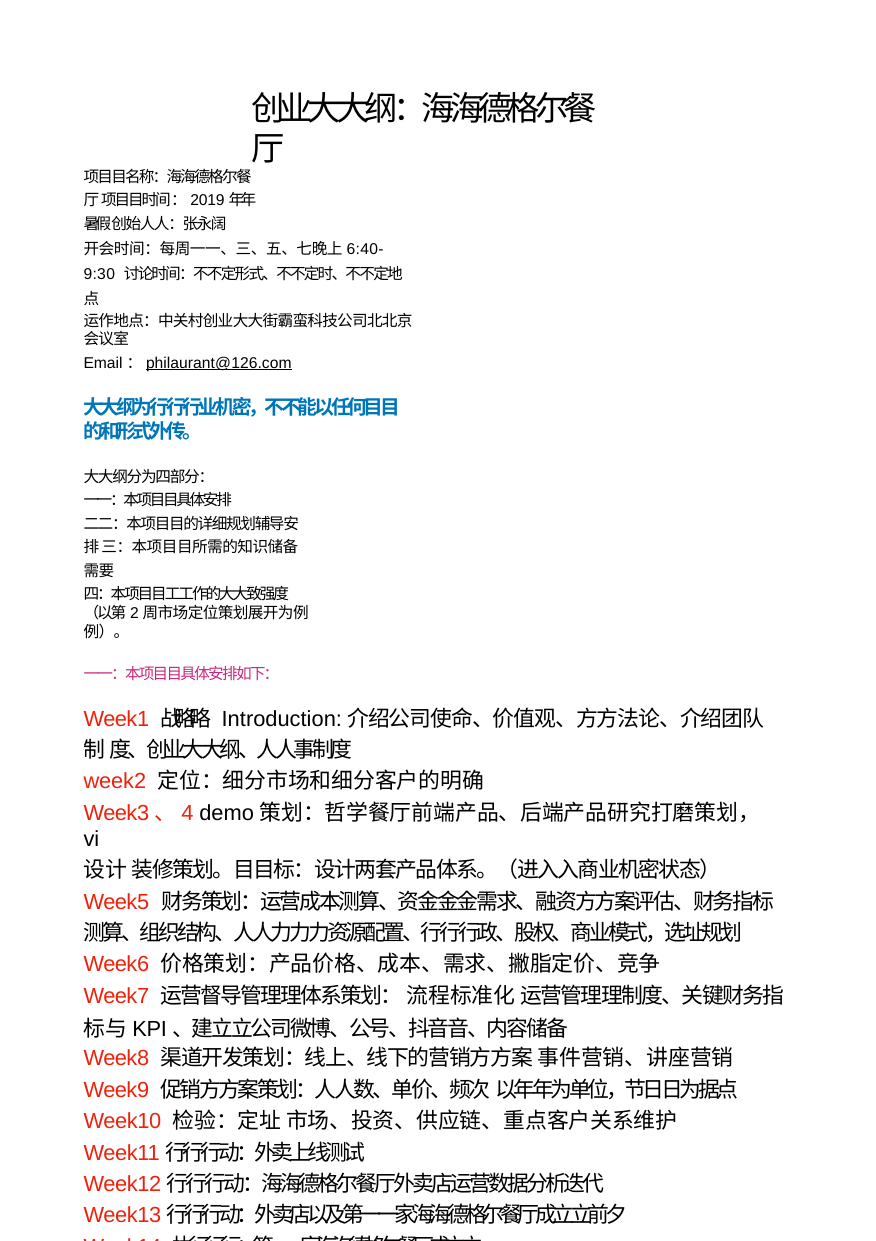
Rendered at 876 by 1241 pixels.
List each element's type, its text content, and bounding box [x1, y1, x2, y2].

text_box 项⽬目名称：海海德格尔餐厅 项⽬目时间：2019年年暑假 创始⼈人：张永阔 开会时间：每周⼀一、三、五、七晚上6:40-9:30 讨论时间：不不定形式、不不定时、不不定地点 运作地点：中关村创业⼤大街霸蛮科技公司北北京会议室 Email：philaurant@126.com ⼤大纲为⾏行行业机密，不不能以任何⽬目的和形式外传。 ⼤大纲分为四部分： ⼀一：本项⽬目具体安排 ⼆二：本项⽬目的详细规划辅导安排 三：本项⽬目所需的知识储备需要 四：本项⽬目⼯工作的⼤大致强度（以第2周市场定位策划展开为例例）。 ⼀一：本项⽬目具体安排如下： Week1 战略略 Introduction:介绍公司使命、价值观、⽅方法论、介绍团队制 度、创业⼤大纲、⼈人事制度 week2 定位：细分市场和细分客户的明确 Week3、4 demo策划：哲学餐厅前端产品、后端产品研究打磨策划，vi 设计 装修策划。⽬目标：设计两套产品体系。（进⼊入商业机密状态） Week5 财务策划：运营成本测算、资⾦金金需求、融资⽅方案评估、财务指标 测算、组织结构、⼈人⼒力力资源配置、⾏行行政、股权、商业模式，选址规划 Week6 价格策划：产品价格、成本、需求、撇脂定价、竞争 Week7 运营督导管理理体系策划： 流程标准化 运营管理理制度、关键财务指 标与KPI、建⽴立公司微博、公号、抖⾳音、内容储备 Week8 渠道开发策划：线上、线下的营销⽅方案 事件营销、讲座营销 Week9 促销⽅方案策划：⼈人数、单价、频次 以年年为单位，节⽇日为据点 Week10 检验：定址 市场、投资、供应链、重点客户关系维护 Week11⾏行行动：外卖上线测试 Week12⾏行行动：海海德格尔餐厅外卖店运营数据分析迭代 Week13⾏行行动：外卖店以及第⼀一家海海德格尔餐厅成⽴立前夕 Week14 执⾏行行：第⼀一家海海德格尔餐厅成⽴立 Week15执⾏行行：第⼀一家海海德格尔餐厅运营 [81, 159, 788, 1241]
title 创业⼤大纲：海海德格尔餐厅 [248, 84, 625, 159]
